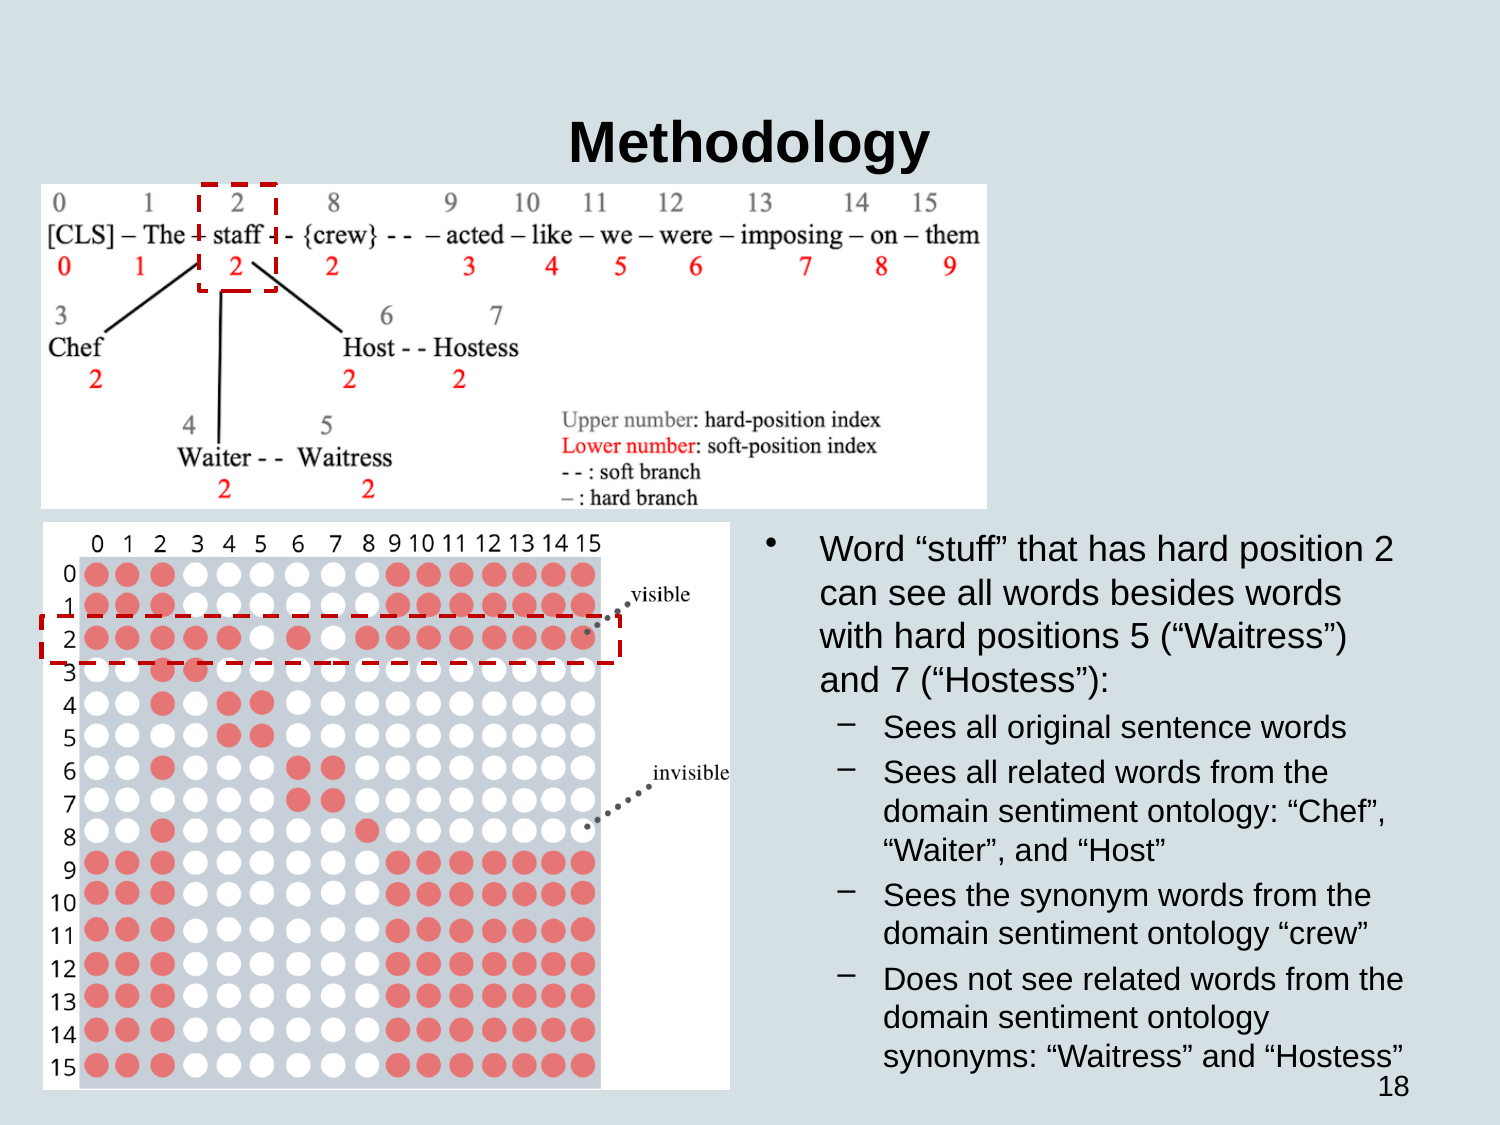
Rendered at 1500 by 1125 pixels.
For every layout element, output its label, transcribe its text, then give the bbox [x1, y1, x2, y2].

title Methodology [75, 45, 1425, 233]
picture [40, 184, 987, 509]
picture [43, 521, 730, 1090]
list Word “stuff” that has hard position 2 can see all words besides words with hard positions 5 (“Waitress”) and 7 (“Hostess”): Sees all original sentence words Sees all related words from the domain sentiment ontology: “Chef”, “Waiter”, and “Host” Sees the synonym words from the domain sentiment ontology “crew” Does not see related words from the domain sentiment ontology synonyms: “Waitress” and “Hostess” [750, 517, 1424, 1024]
footer [395, 1024, 1074, 1103]
slide_number 18 [1074, 1024, 1426, 1103]
